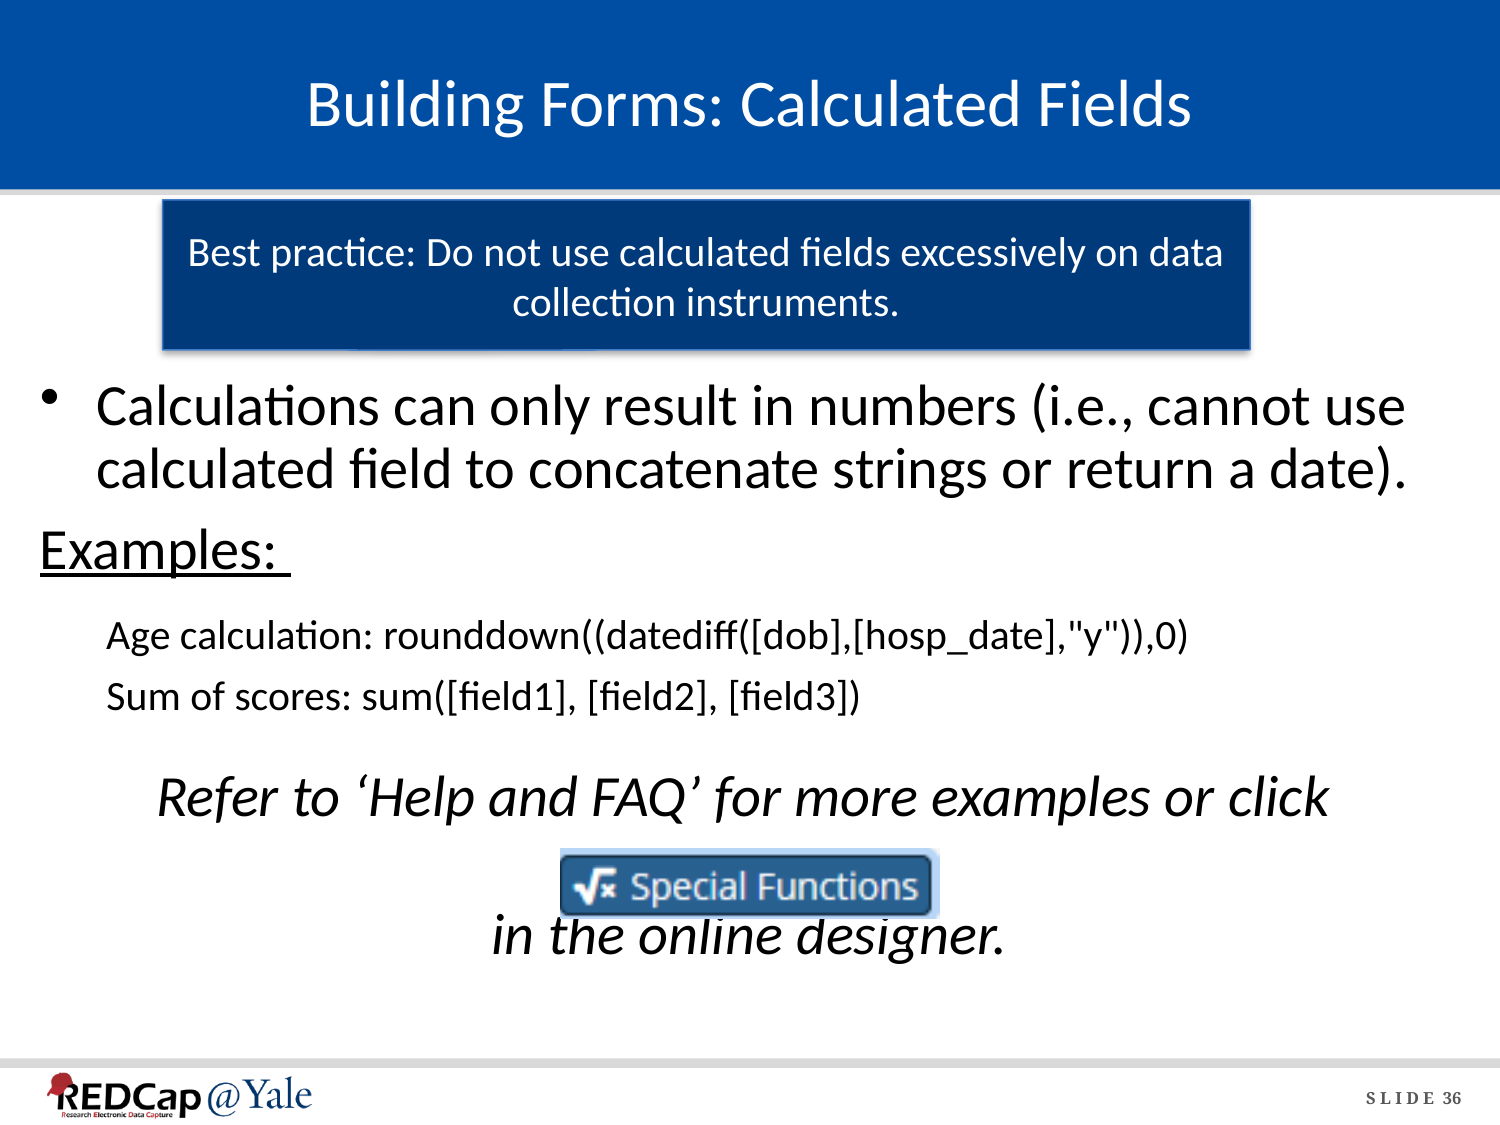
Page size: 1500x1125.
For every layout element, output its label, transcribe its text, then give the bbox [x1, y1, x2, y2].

text_box Best practice: Do not use calculated fields excessively on data collection instruments. [161, 199, 1251, 351]
picture [37, 1070, 325, 1120]
picture [560, 848, 940, 919]
list Calculations can only result in numbers (i.e., cannot use calculated field to concatenate strings or return a date). Examples: Age calculation: rounddown((datediff([dob],[hosp_date],"y")),0) Sum of scores: sum([field1], [field2], [field3]) Refer to ‘Help and FAQ’ for more examples or click in the online designer. [24, 199, 1476, 1063]
title Building Forms: Calculated Fields [138, 24, 1362, 176]
